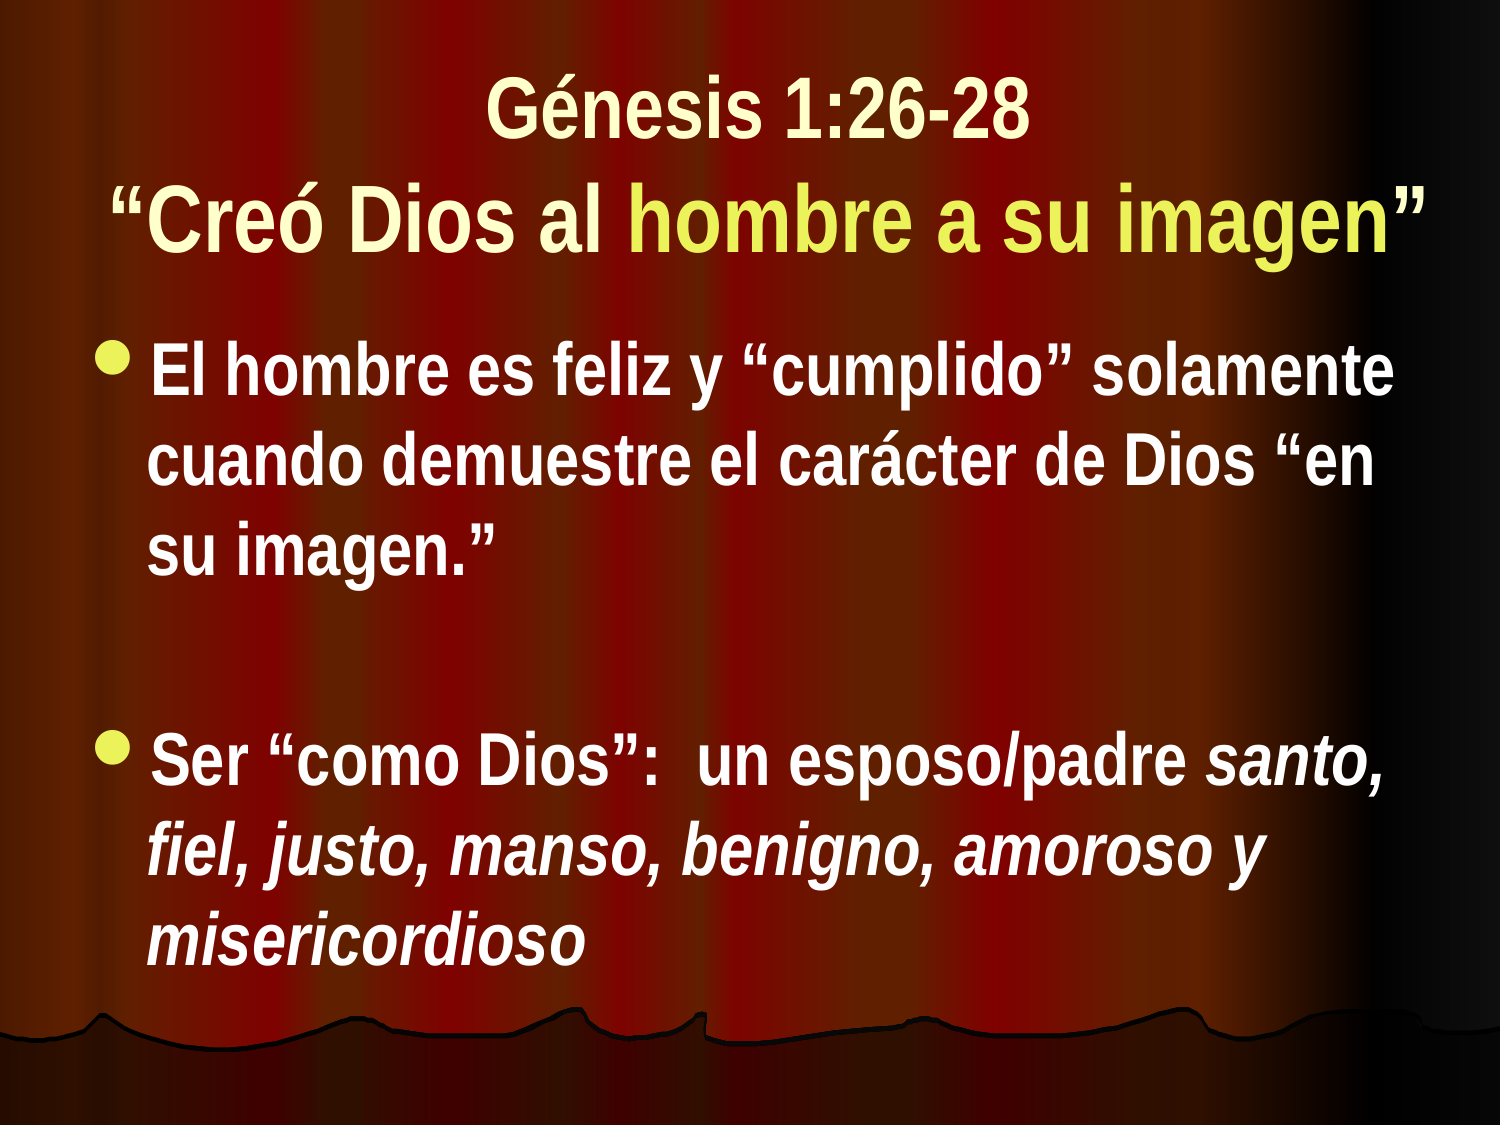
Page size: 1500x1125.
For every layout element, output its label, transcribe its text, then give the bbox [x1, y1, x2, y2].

list El hombre es feliz y “cumplido” solamente cuando demuestre el carácter de Dios “en su imagen.” Ser “como Dios”: un esposo/padre santo, fiel, justo, manso, benigno, amoroso y misericordioso [75, 312, 1425, 1063]
title Génesis 1:26-28 “Creó Dios al hombre a su imagen” [37, 47, 1500, 275]
